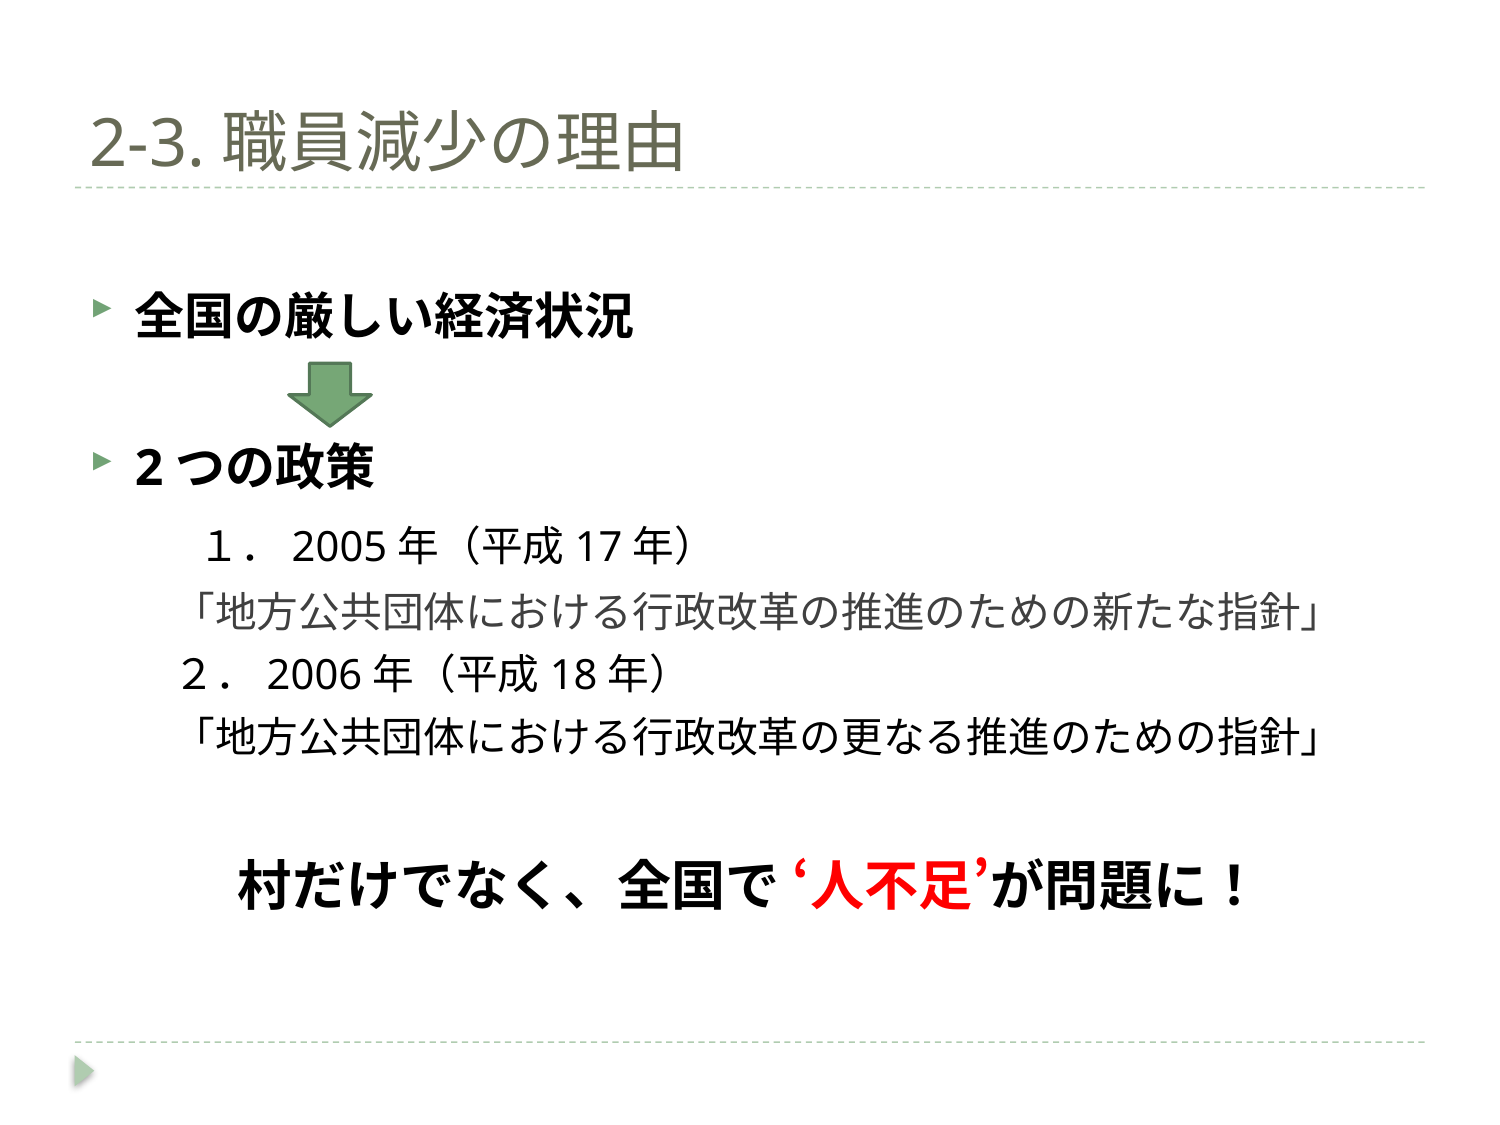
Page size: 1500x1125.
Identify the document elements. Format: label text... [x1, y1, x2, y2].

text_box [287, 361, 373, 428]
title 2-3.職員減少の理由 [75, 24, 1425, 188]
list 全国の厳しい経済状況 2つの政策 １．2005年（平成17年） 「地方公共団体における行政改革の推進のための新たな指針」 ２．2006年（平成18年） 「地方公共団体における行政改革の更なる推進のための指針」 村だけでなく、全国で ‘人不足’が問題に！ [75, 200, 1425, 1010]
